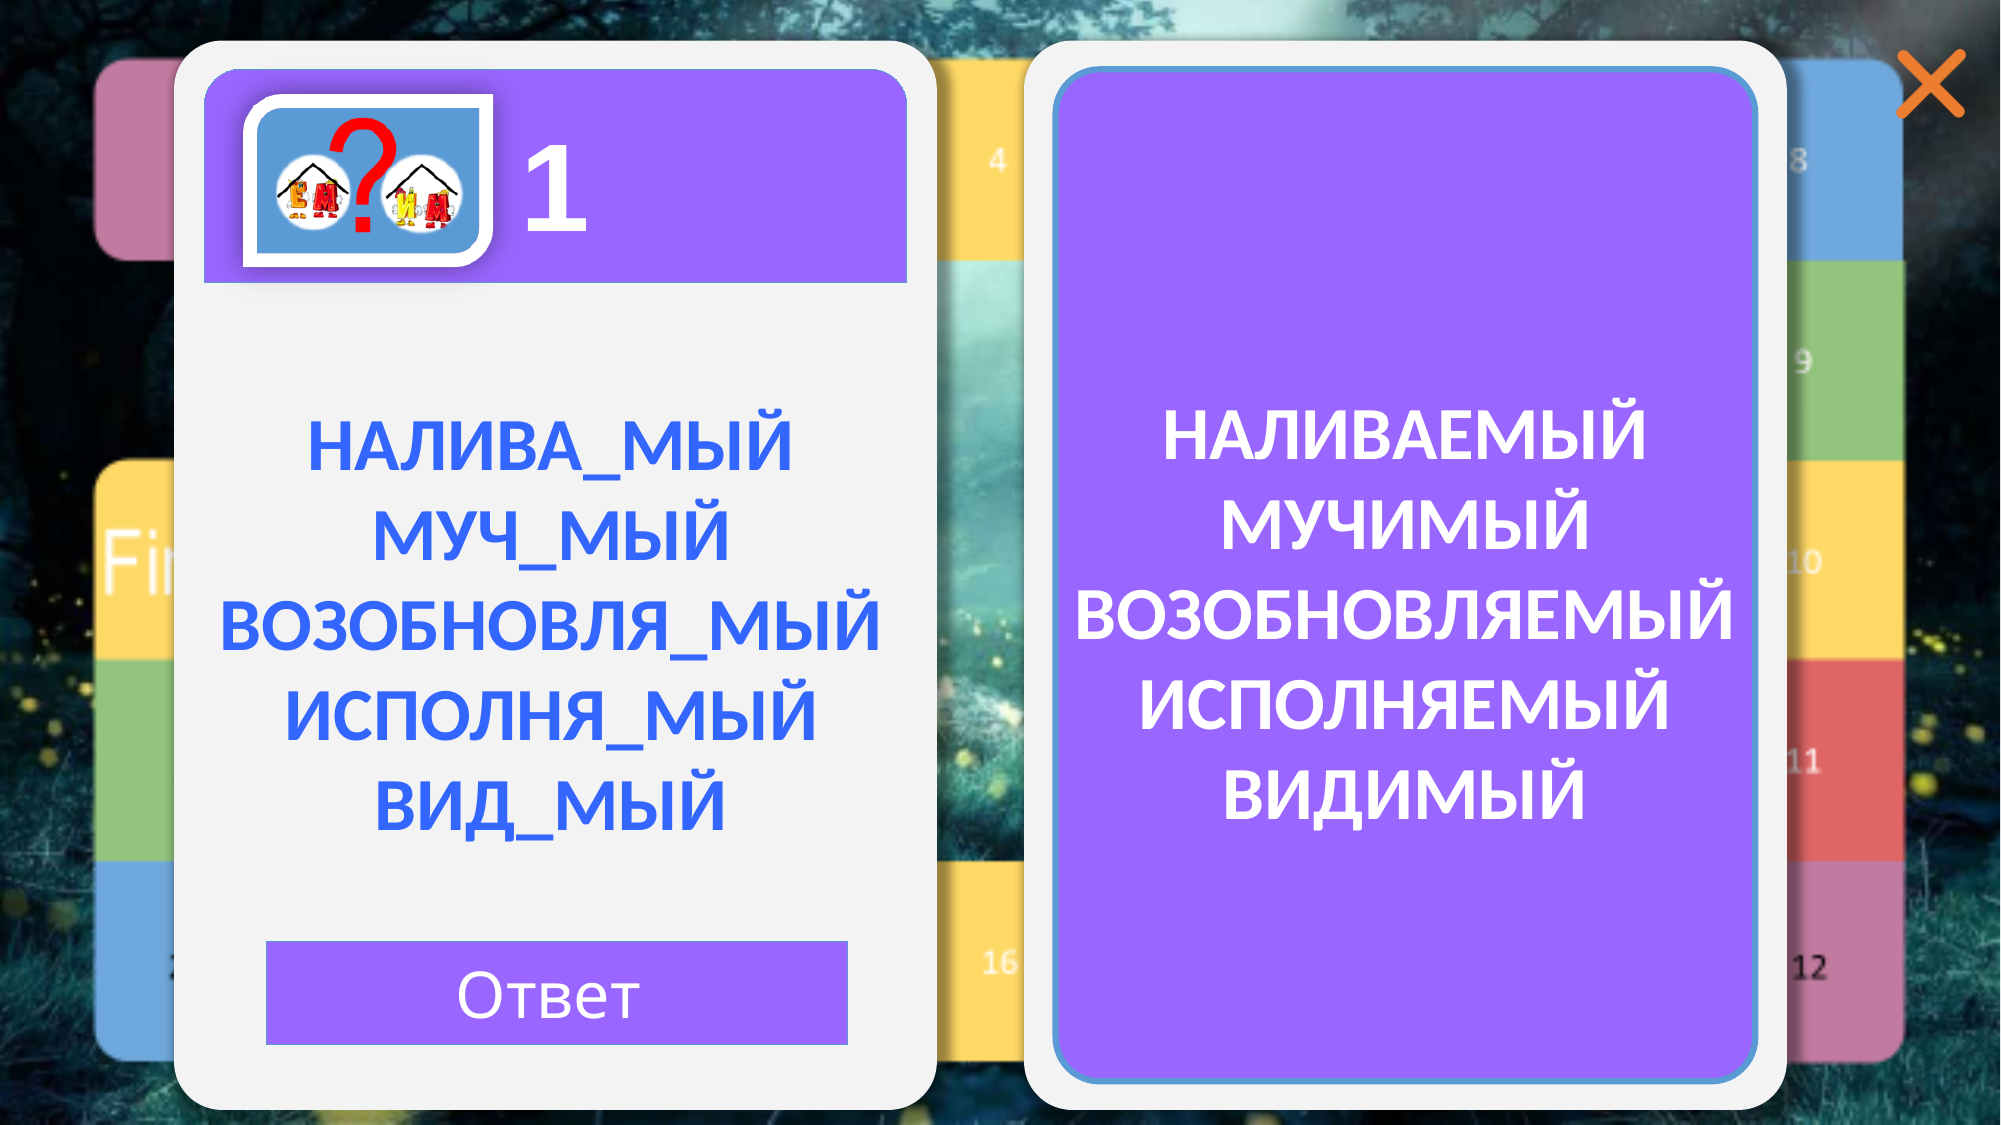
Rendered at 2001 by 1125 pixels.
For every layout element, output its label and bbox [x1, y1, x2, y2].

picture [0, 0, 2001, 1125]
picture [204, 55, 531, 305]
text_box [174, 40, 937, 1110]
text_box [1024, 40, 1787, 1110]
